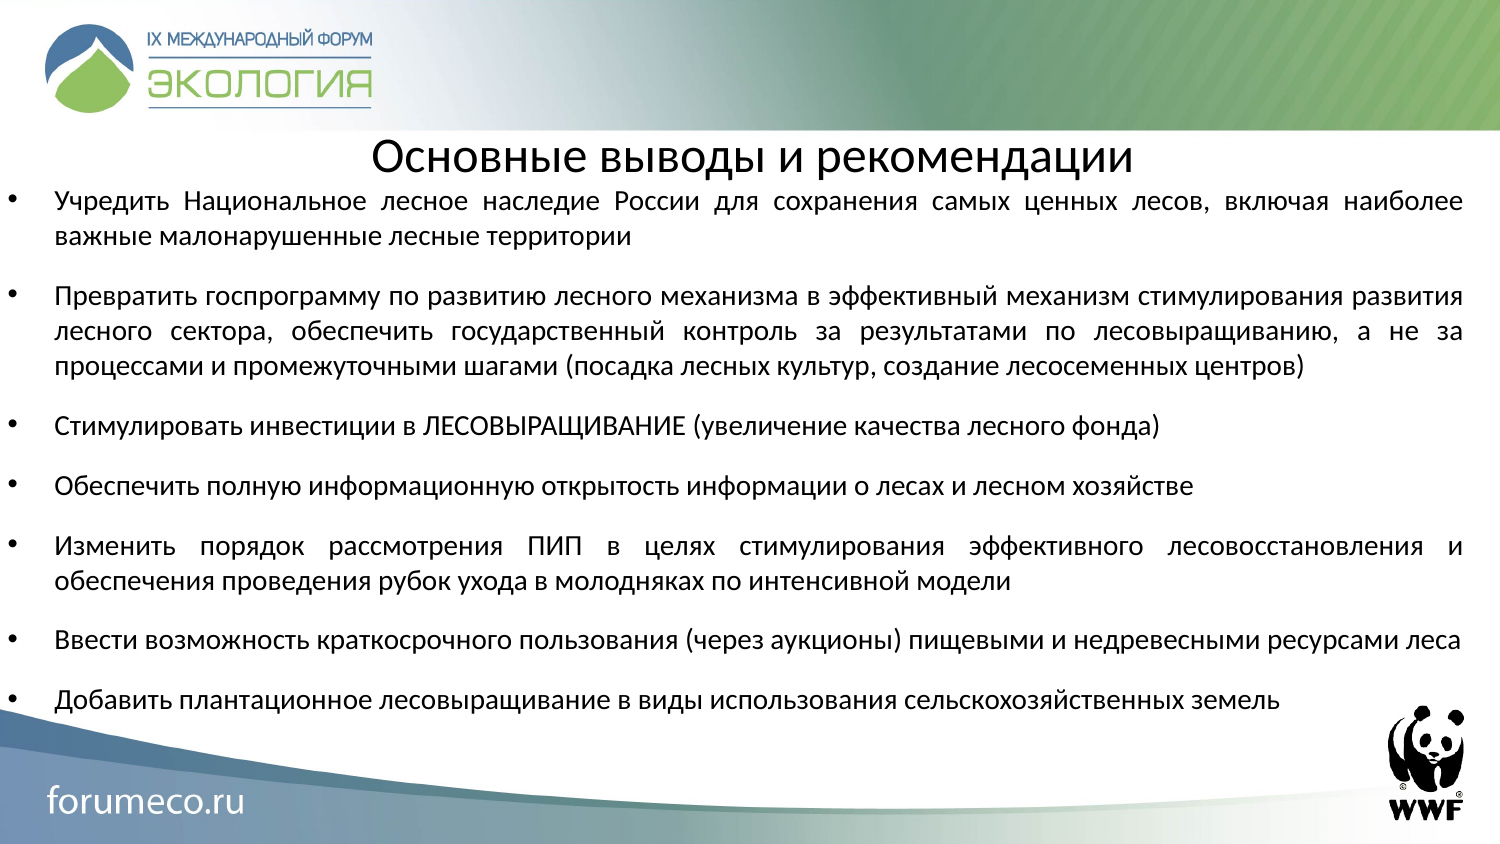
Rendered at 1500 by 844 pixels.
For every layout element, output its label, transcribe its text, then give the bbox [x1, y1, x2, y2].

picture [0, 0, 1500, 173]
picture [0, 190, 1500, 844]
text_box Основные выводы и рекомендации [5, 114, 1500, 190]
text_box Учредить Национальное лесное наследие России для сохранения самых ценных лесов, включая наиболее важные малонарушенные лесные территории Превратить госпрограмму по развитию лесного механизма в эффективный механизм стимулирования развития лесного сектора, обеспечить государственный контроль за результатами по лесовыращиванию, а не за процессами и промежуточными шагами (посадка лесных культур, создание лесосеменных центров) Стимулировать инвестиции в ЛЕСОВЫРАЩИВАНИЕ (увеличение качества лесного фонда) Обеспечить полную информационную открытость информации о лесах и лесном хозяйстве Изменить порядок рассмотрения ПИП в целях стимулирования эффективного лесовосстановления и обеспечения проведения рубок ухода в молодняках по интенсивной модели Ввести возможность краткосрочного пользования (через аукционы) пищевыми и недревесными ресурсами леса Добавить плантационное лесовыращивание в виды использования сельскохозяйственных земель [0, 173, 1472, 723]
